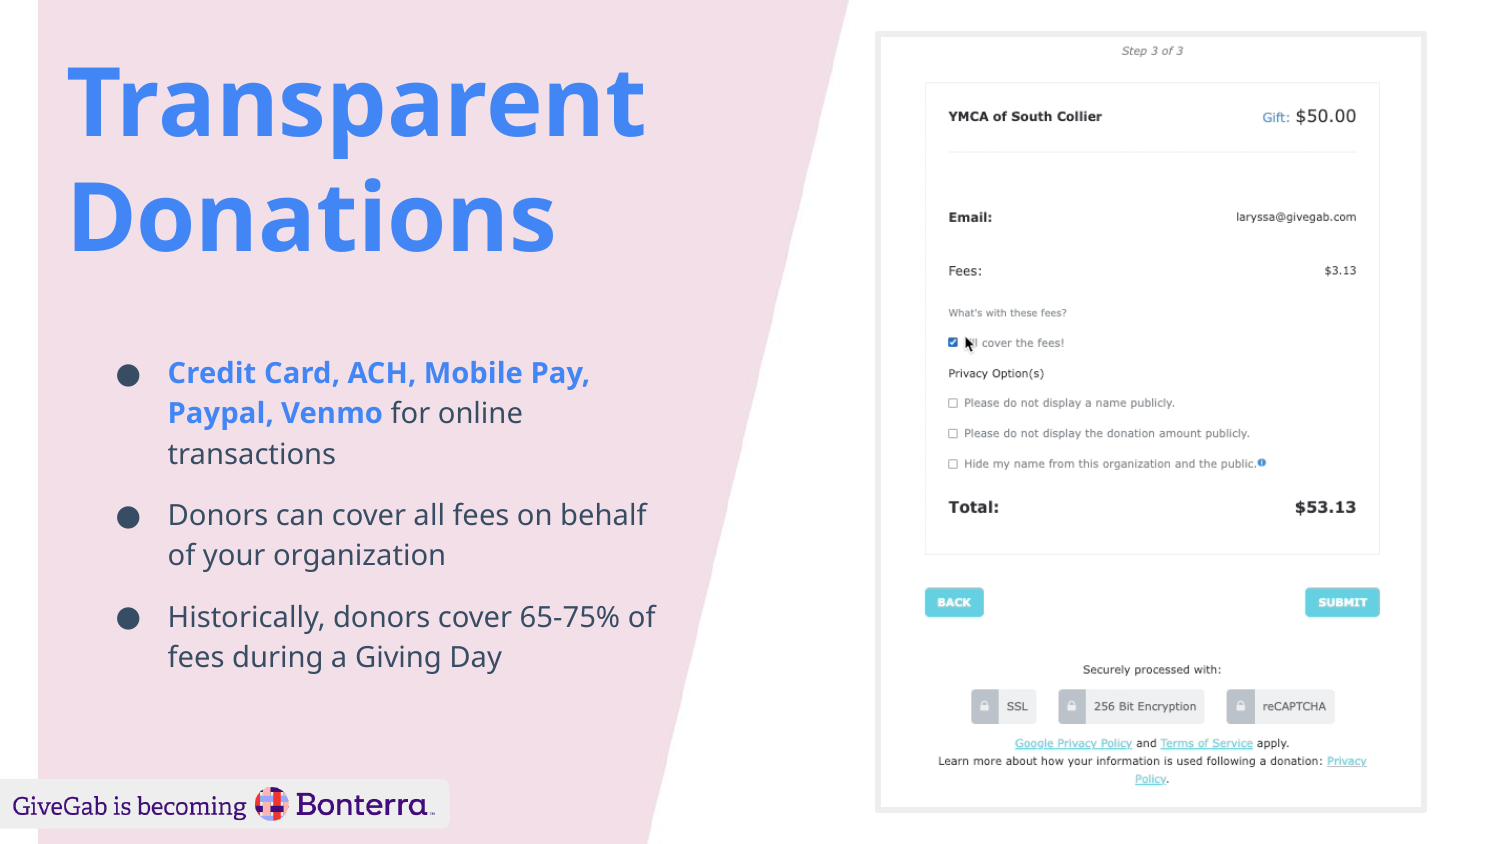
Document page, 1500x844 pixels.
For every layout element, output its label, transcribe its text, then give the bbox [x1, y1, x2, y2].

picture [9, 784, 438, 821]
title Transparent Donations [51, 25, 729, 302]
list Credit Card, ACH, Mobile Pay, Paypal, Venmo for online transactions Donors can cover all fees on behalf of your organization Historically, donors cover 65-75% of fees during a Giving Day [77, 334, 681, 793]
picture [0, 0, 1500, 844]
